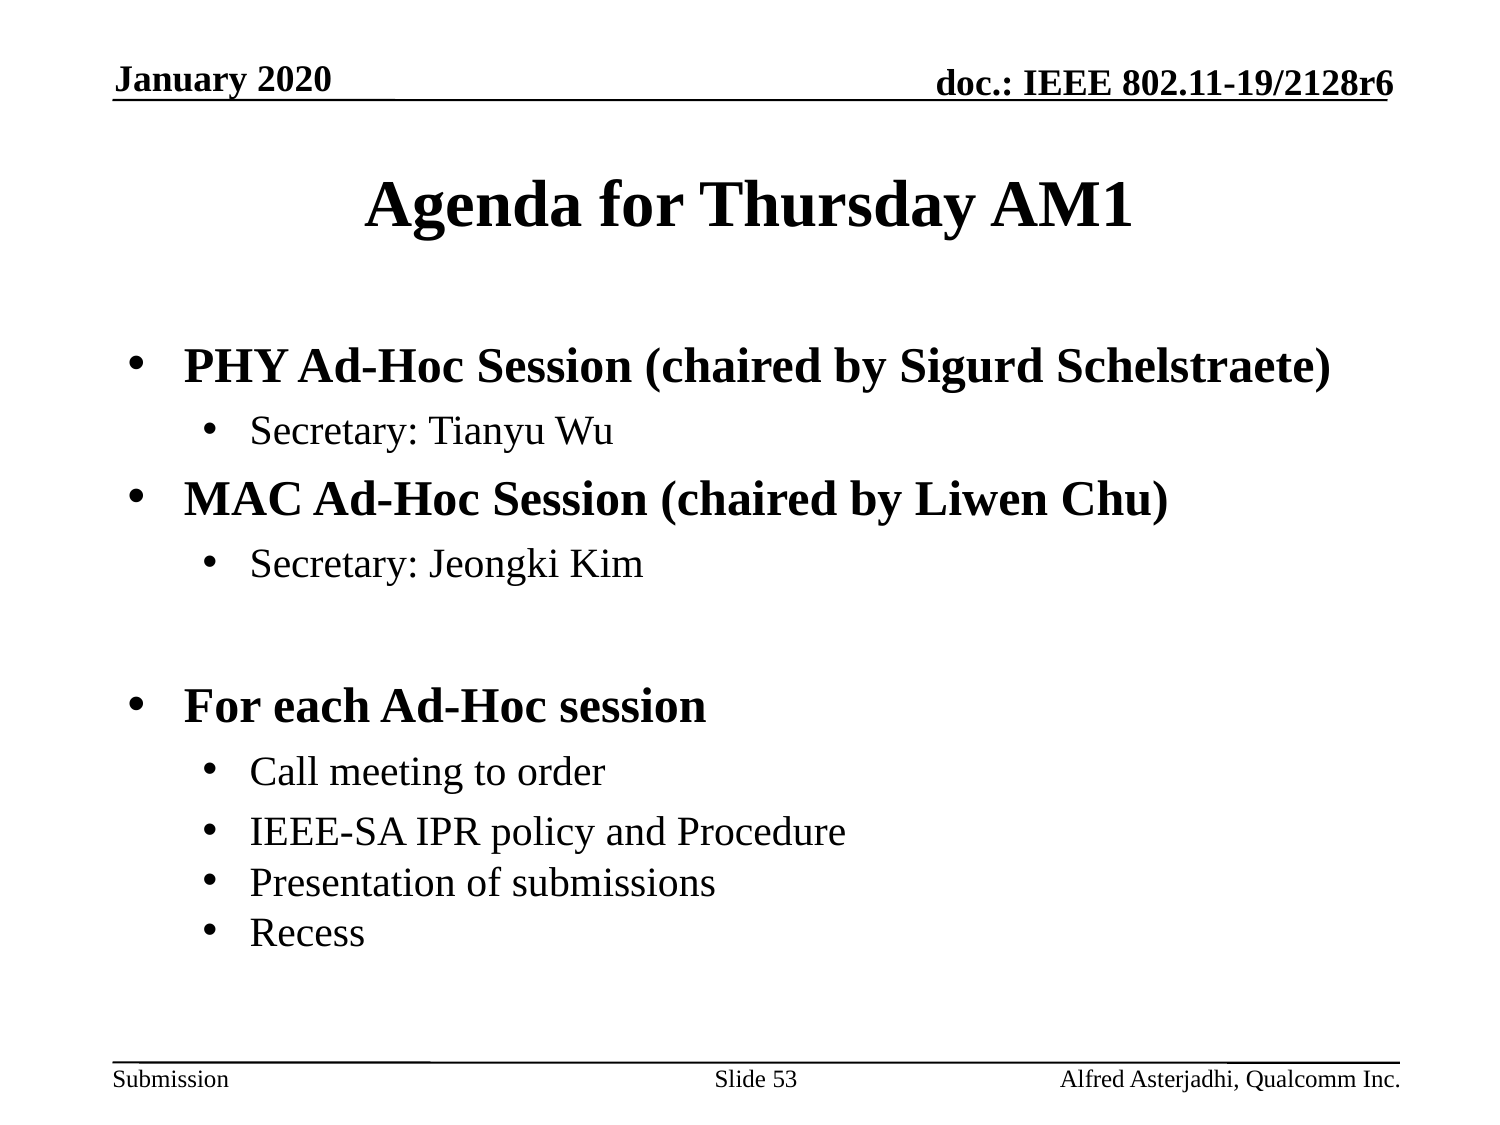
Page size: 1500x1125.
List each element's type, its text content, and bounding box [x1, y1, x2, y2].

title Agenda for Thursday AM1 [112, 112, 1388, 288]
slide_number Slide 53 [712, 1061, 800, 1123]
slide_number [114, 54, 493, 100]
list PHY Ad-Hoc Session (chaired by Sigurd Schelstraete) Secretary: Tianyu Wu MAC Ad-Hoc Session (chaired by Liwen Chu) Secretary: Jeongki Kim For each Ad-Hoc session Call meeting to order IEEE-SA IPR policy and Procedure Presentation of submissions Recess [112, 324, 1388, 1000]
footer Alfred Asterjadhi, Qualcomm Inc. [878, 1061, 1402, 1093]
